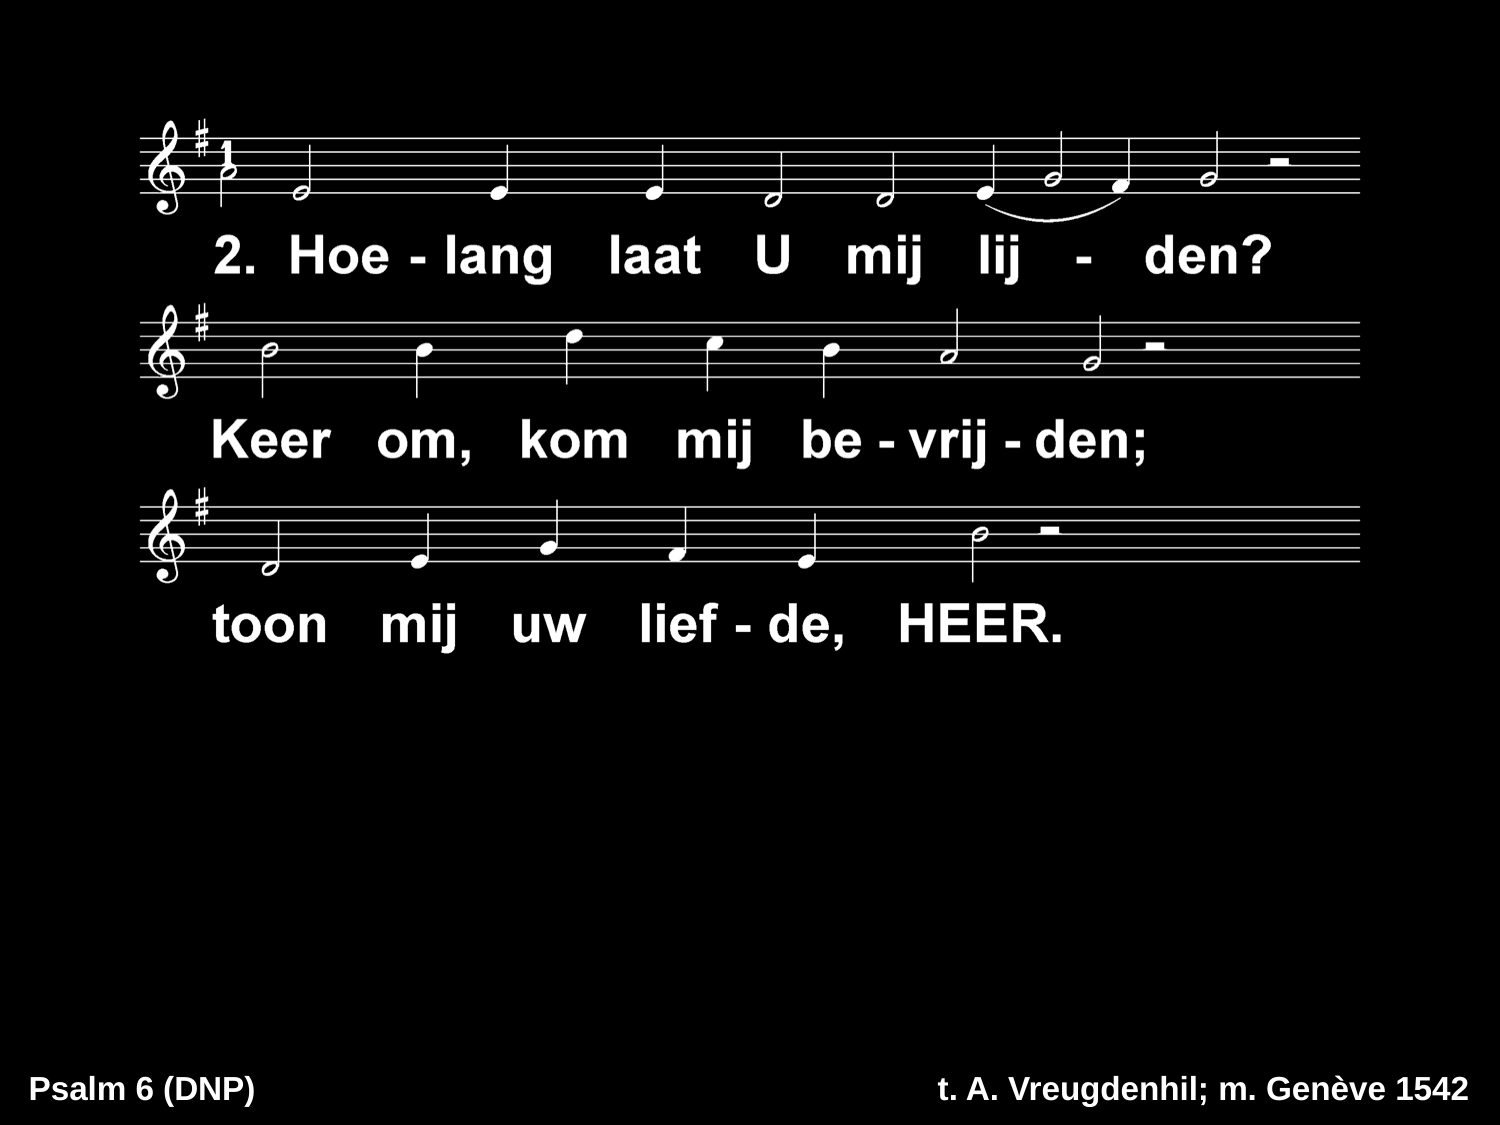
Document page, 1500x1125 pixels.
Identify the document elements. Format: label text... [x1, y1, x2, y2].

text_box Psalm 6 (DNP) t. A. Vreugdenhil; m. Genève 1542 [13, 1059, 1495, 1115]
picture [124, 103, 1376, 668]
